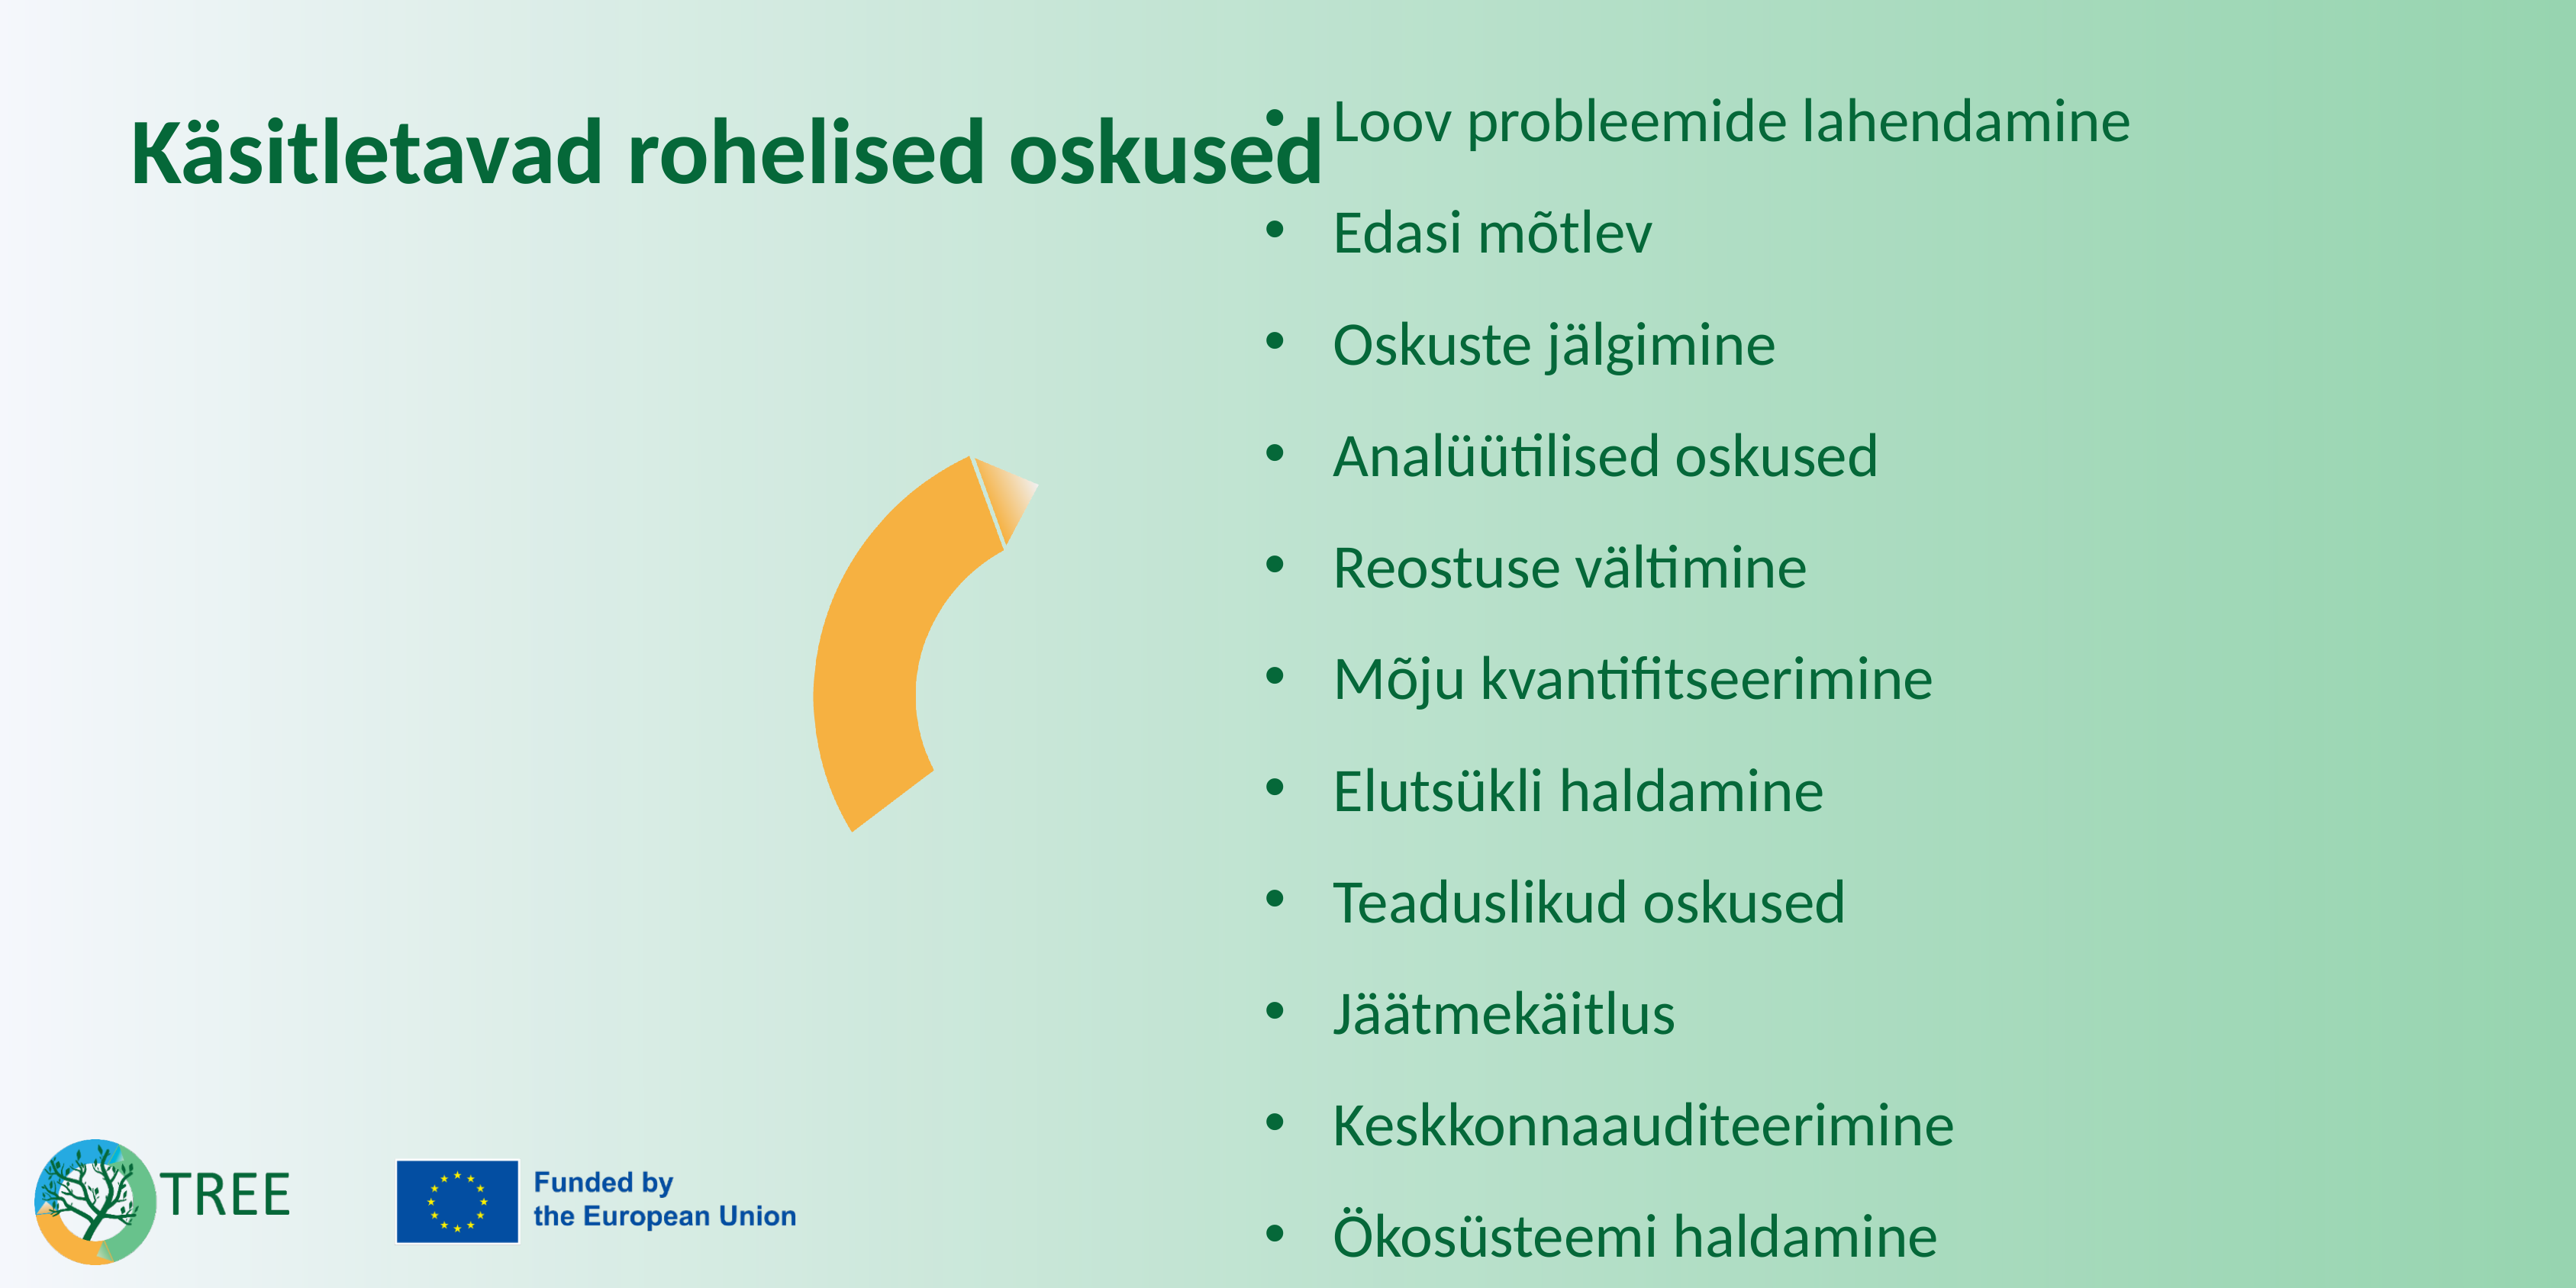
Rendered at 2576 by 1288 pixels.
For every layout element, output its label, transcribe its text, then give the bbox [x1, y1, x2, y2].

picture [392, 1156, 827, 1248]
picture [34, 1139, 289, 1265]
text_box Loov probleemide lahendamine Edasi mõtlev Oskuste jälgimine Analüütilised oskused Reostuse vältimine Mõju kvantifitseerimine Elutsükli haldamine Teaduslikud oskused Jäätmekäitlus Keskkonnaauditeerimine Ökosüsteemi haldamine [1244, 33, 2246, 1280]
picture [812, 456, 1039, 832]
text_box Käsitletavad rohelised oskused [111, 80, 1244, 322]
text_box [0, 0, 2576, 1288]
